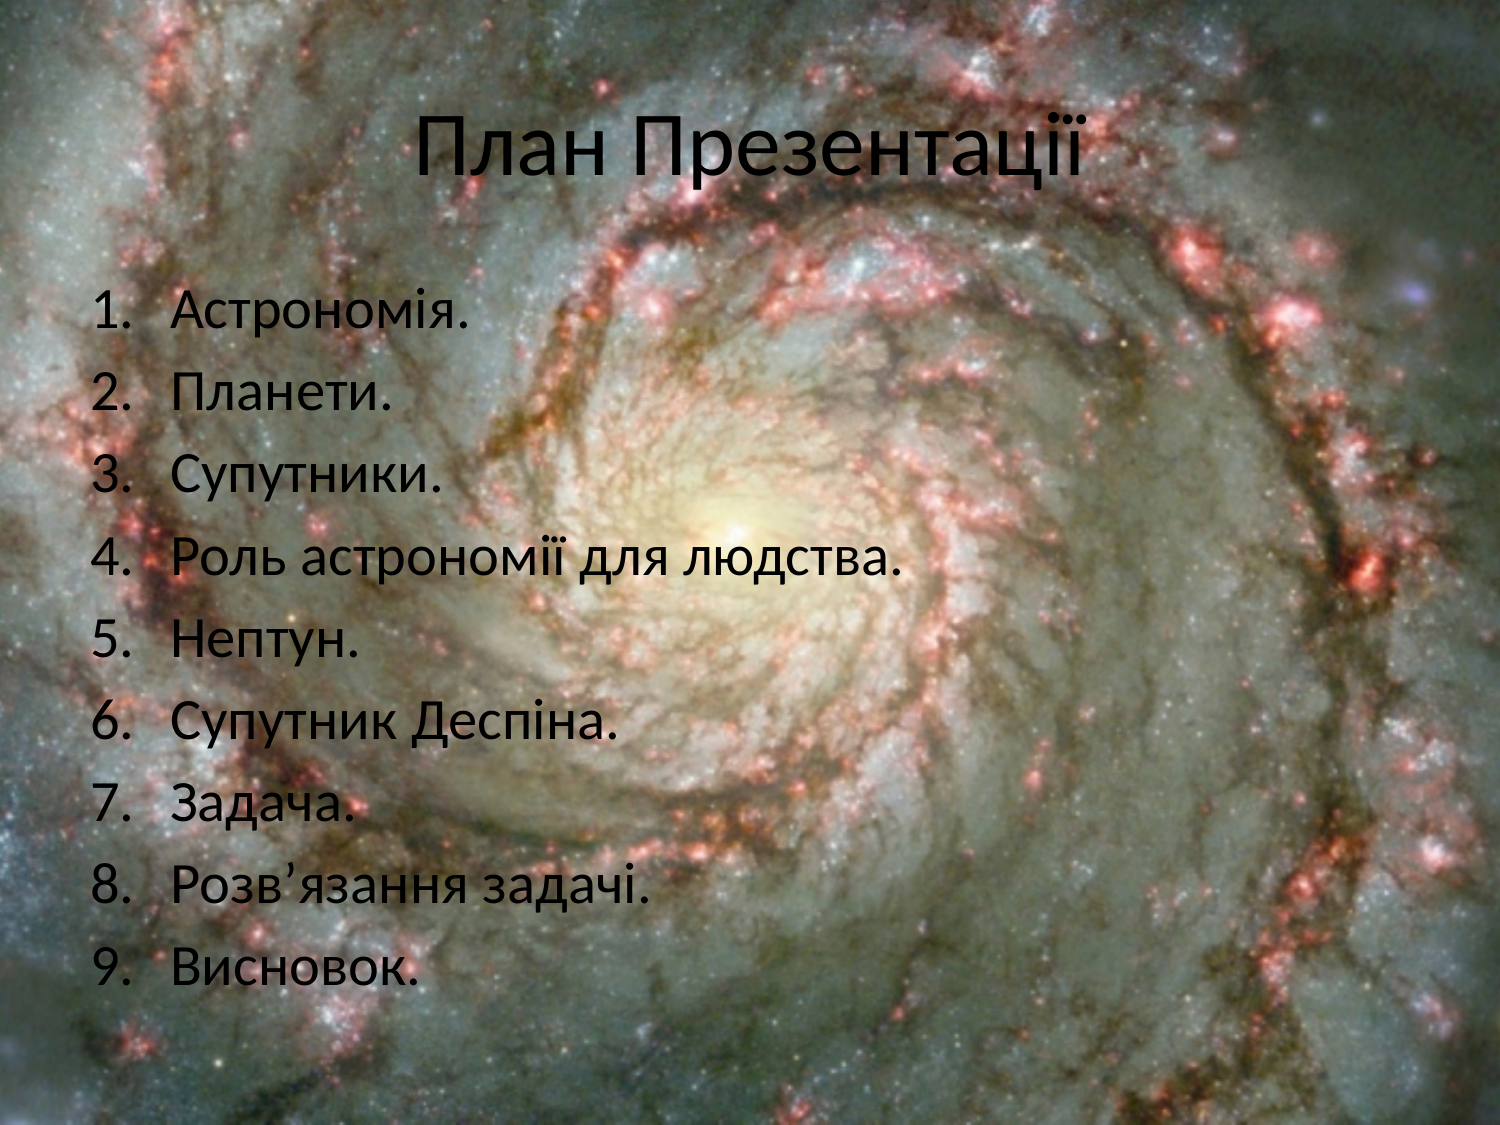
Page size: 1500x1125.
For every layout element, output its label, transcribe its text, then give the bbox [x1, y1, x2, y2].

title План Презентації [75, 45, 1425, 233]
picture [0, 0, 1500, 1125]
list Астрономія. Планети. Супутники. Роль астрономії для людства. Нептун. Супутник Деспіна. Задача. Розв’язання задачі. Висновок. [75, 262, 1425, 1005]
